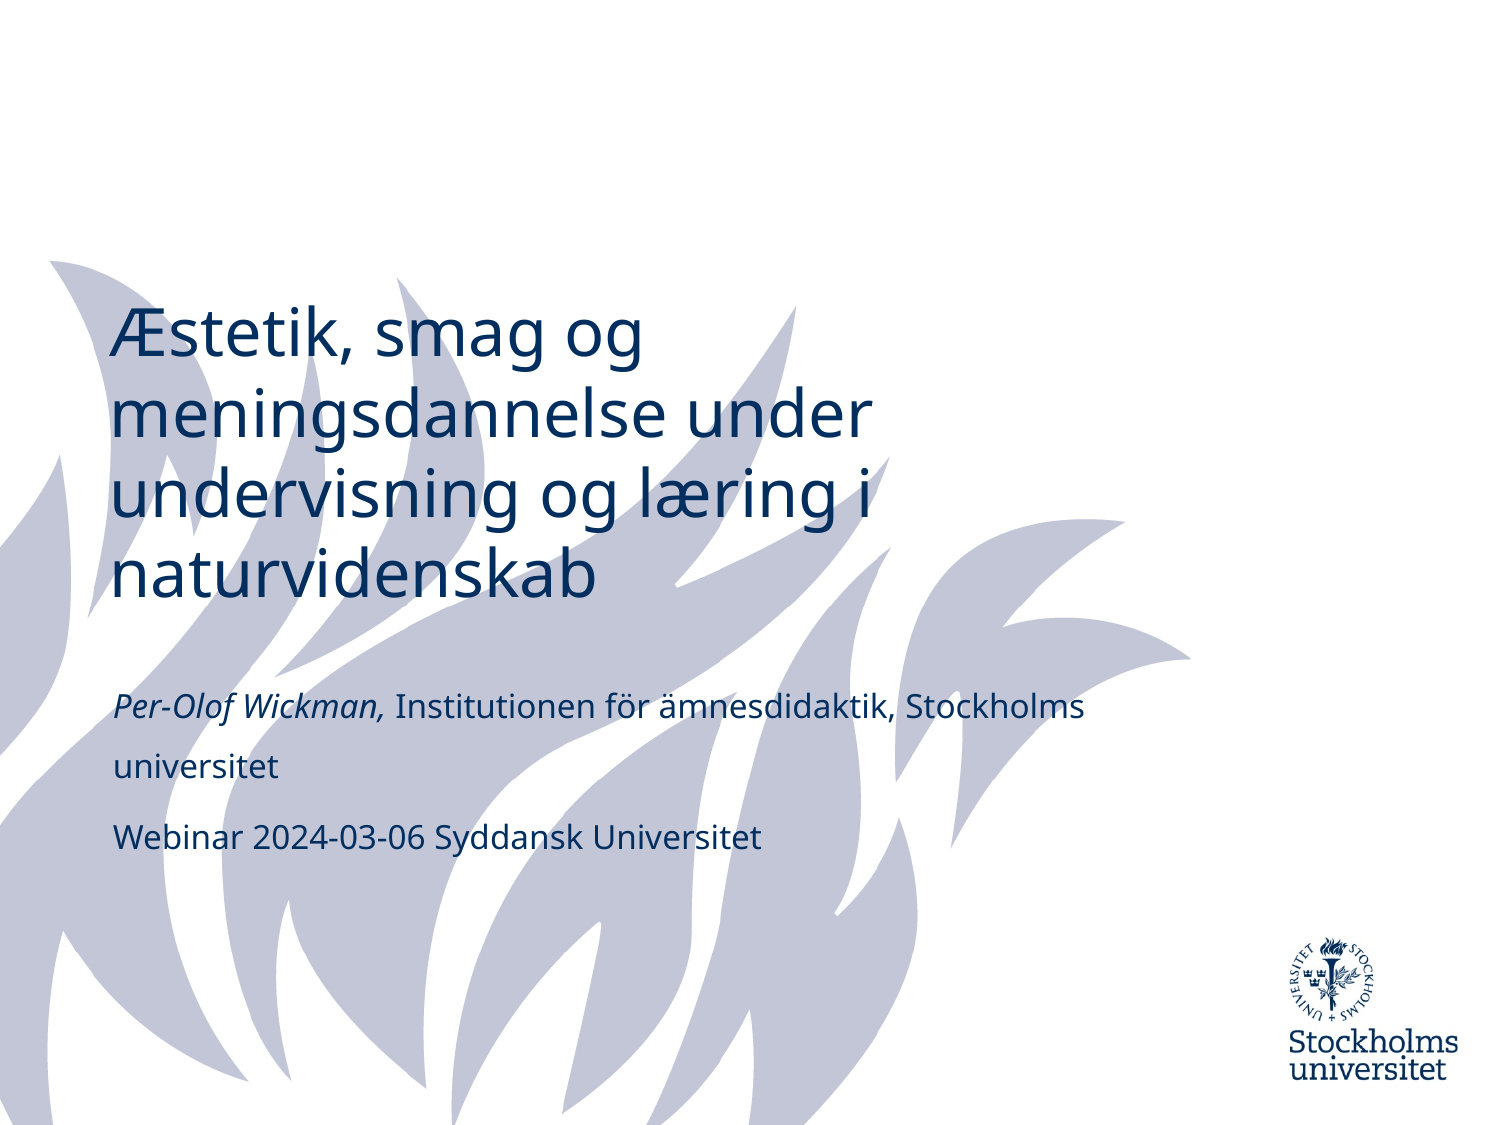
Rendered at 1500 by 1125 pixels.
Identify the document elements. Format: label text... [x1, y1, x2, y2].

subtitle Per-Olof Wickman, Institutionen för ämnesdidaktik, Stockholms universitet Webinar 2024-03-06 Syddansk Universitet [97, 656, 1187, 953]
title Æstetik, smag og meningsdannelse under undervisning og læring i naturvidenskab [97, 266, 1187, 634]
picture [1288, 937, 1458, 1088]
picture [0, 261, 1191, 1125]
